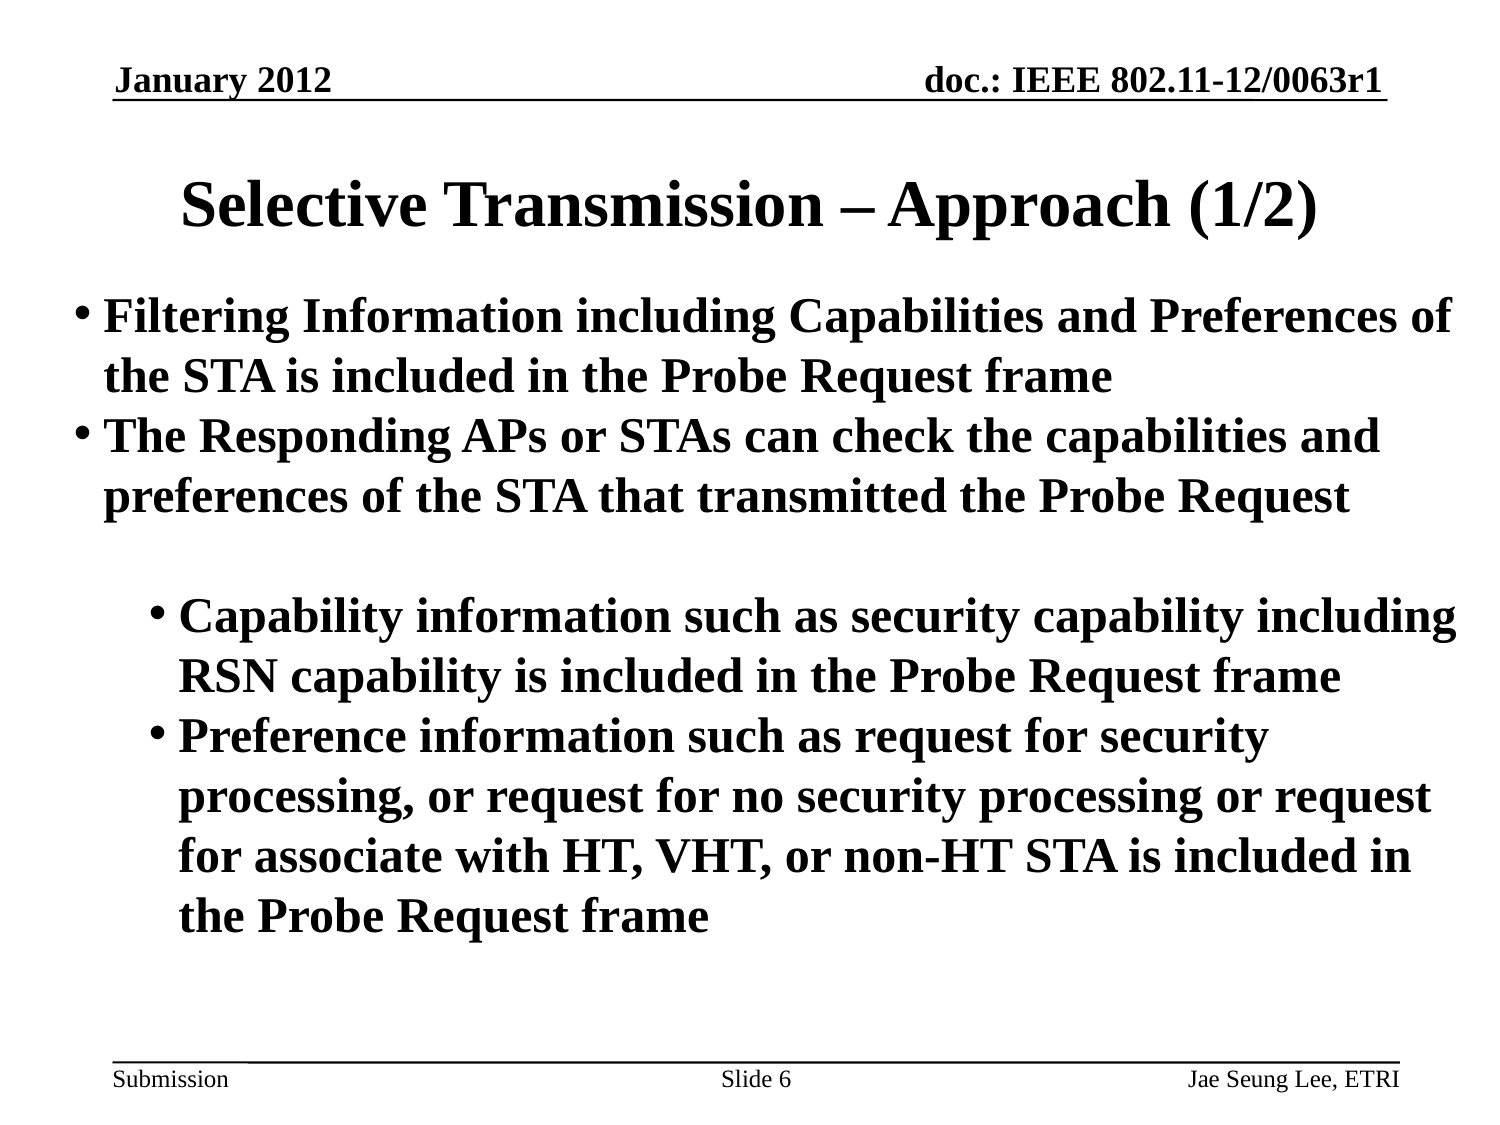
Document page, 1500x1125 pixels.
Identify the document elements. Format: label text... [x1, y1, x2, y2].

slide_number Slide 6 [712, 1061, 800, 1093]
title Selective Transmission – Approach (1/2) [112, 112, 1388, 274]
text_box Filtering Information including Capabilities and Preferences of the STA is included in the Probe Request frame The Responding APs or STAs can check the capabilities and preferences of the STA that transmitted the Probe Request Capability information such as security capability including RSN capability is included in the Probe Request frame Preference information such as request for security processing, or request for no security processing or request for associate with HT, VHT, or non-HT STA is included in the Probe Request frame [59, 274, 1488, 950]
text_box Jae Seung Lee, ETRI [1187, 1062, 1401, 1093]
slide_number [114, 54, 335, 101]
